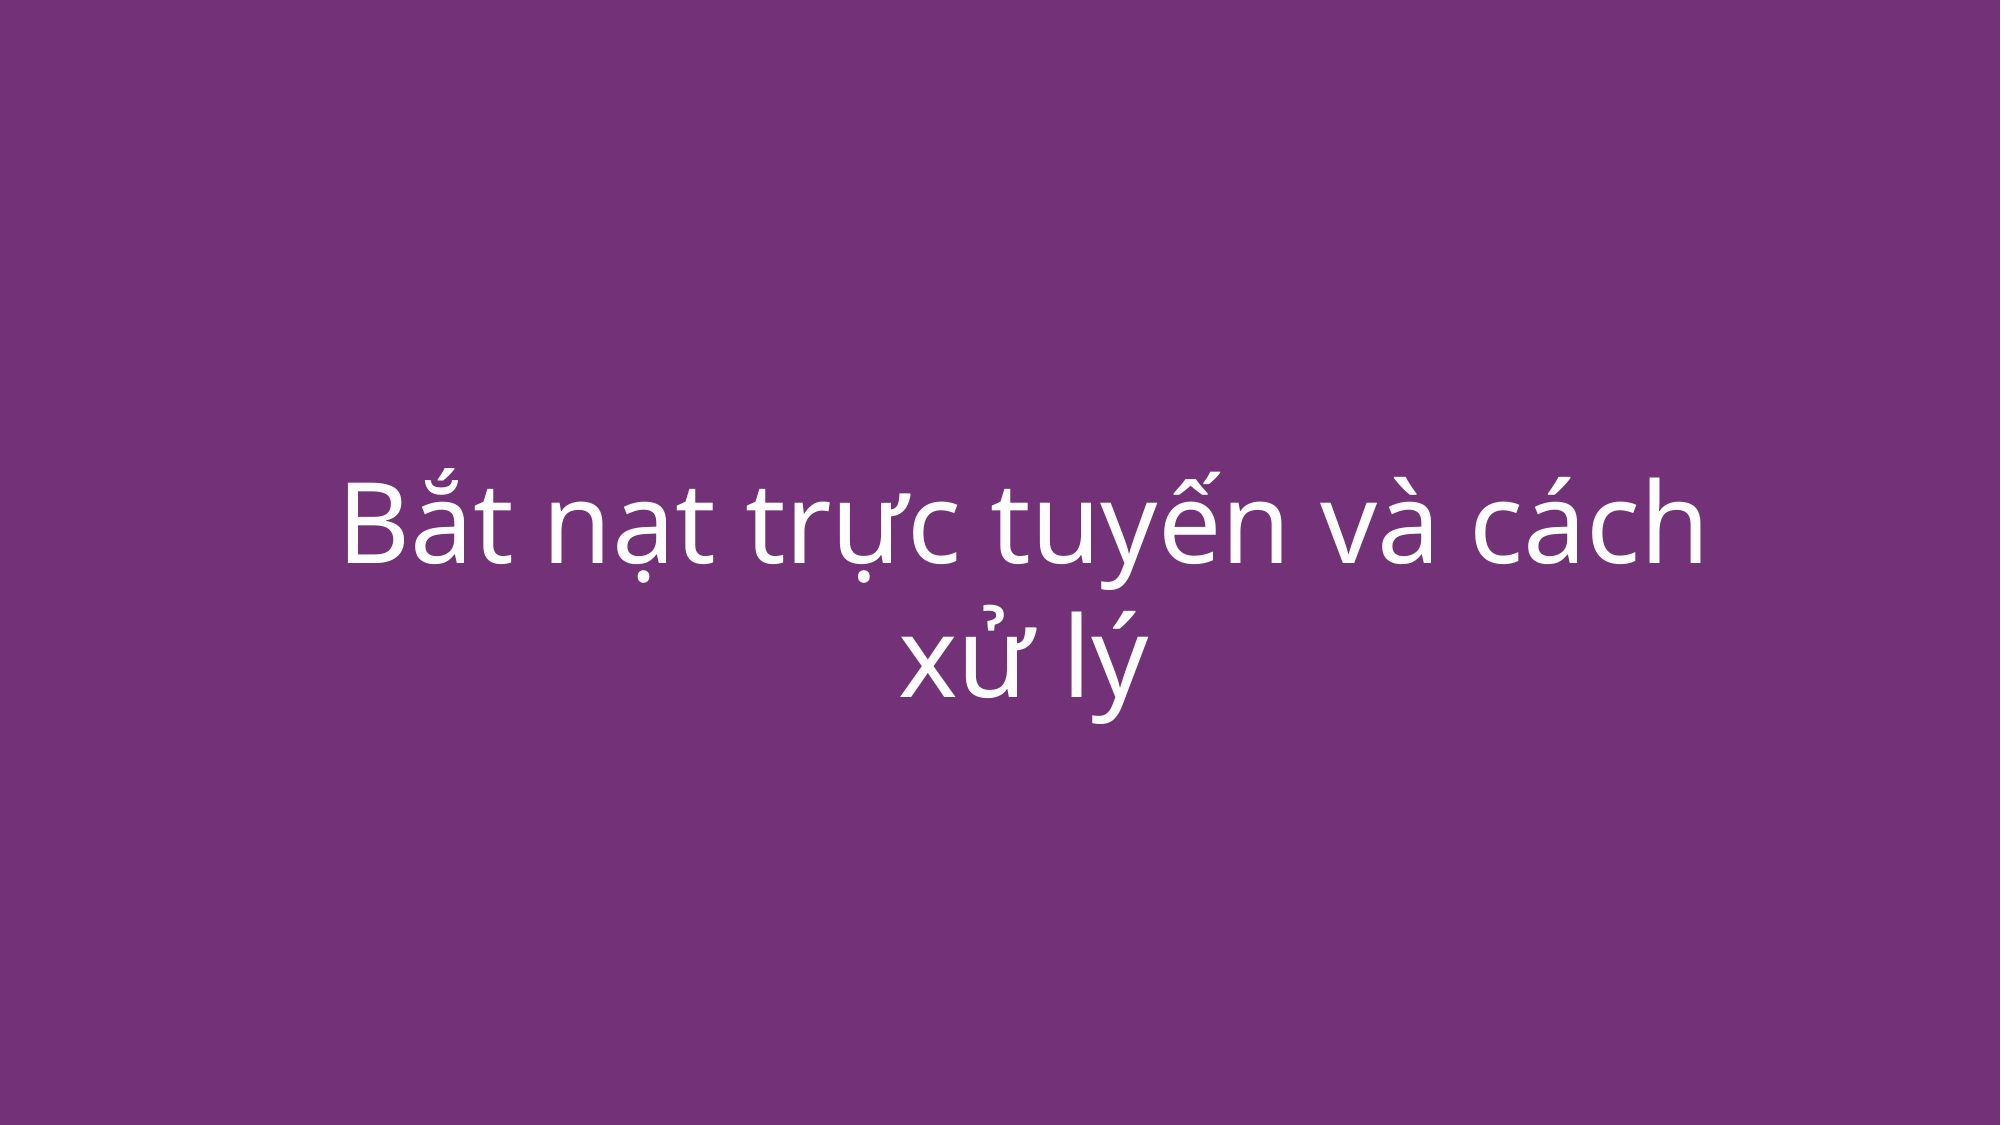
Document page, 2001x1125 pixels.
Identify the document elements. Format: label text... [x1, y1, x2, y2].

text_box Bắt nạt trực tuyến và cách xử lý [293, 452, 1755, 721]
